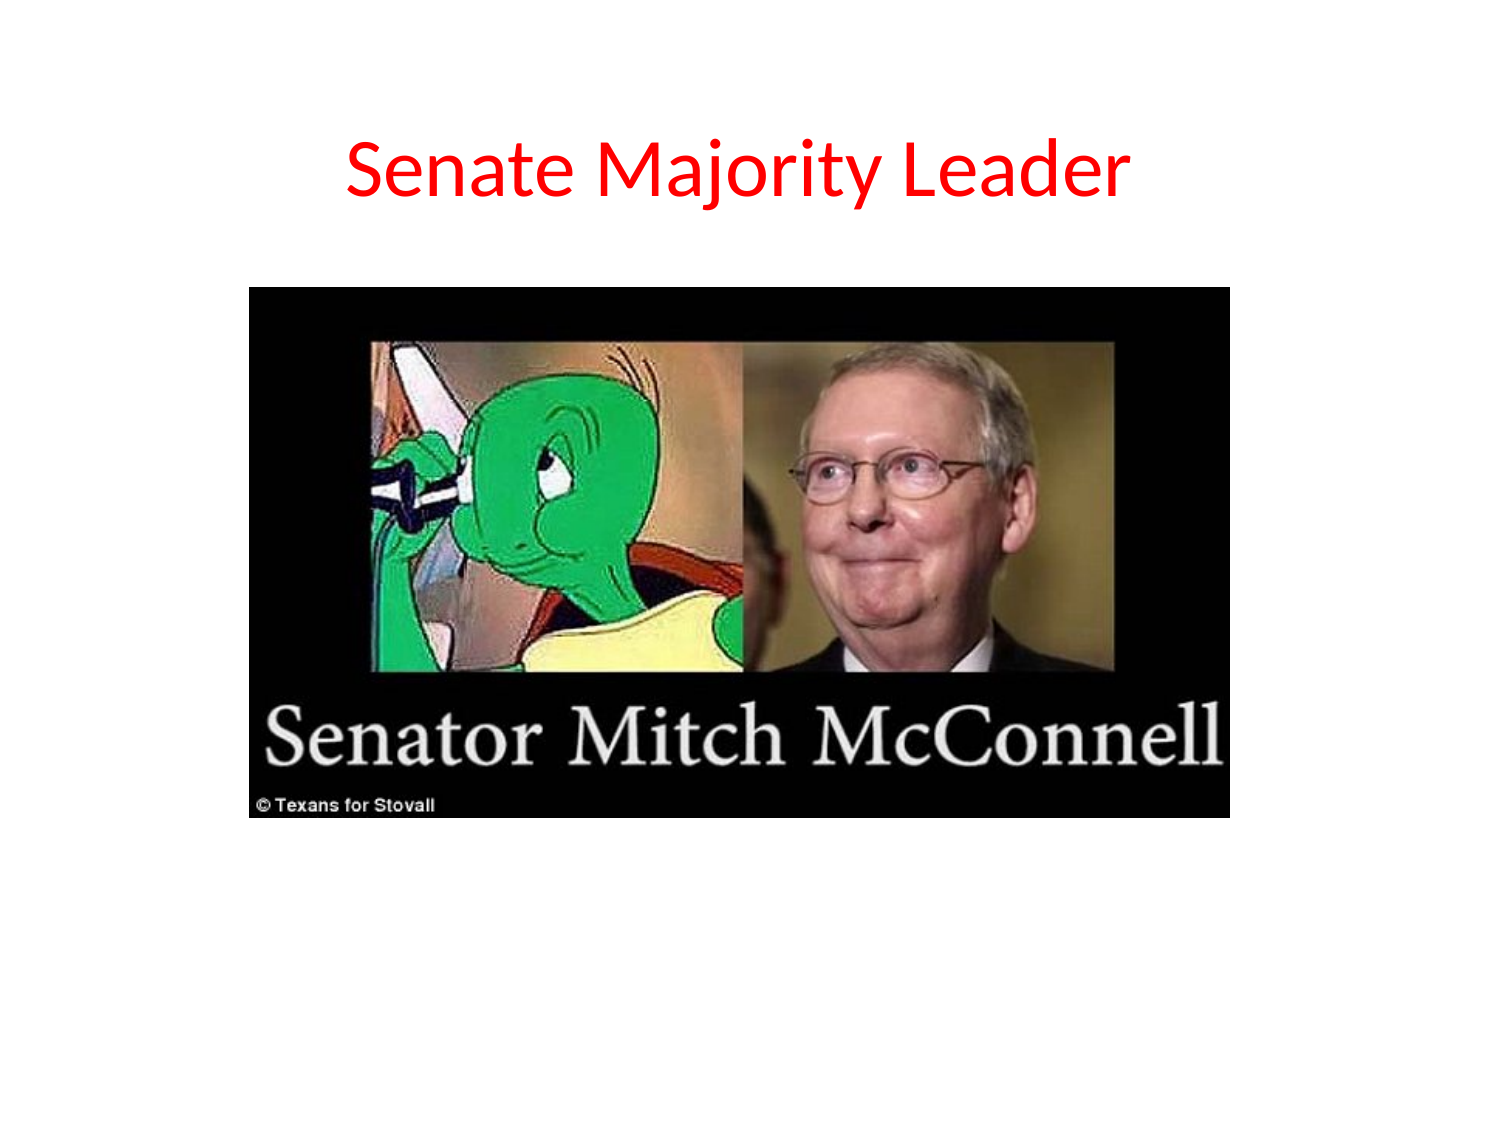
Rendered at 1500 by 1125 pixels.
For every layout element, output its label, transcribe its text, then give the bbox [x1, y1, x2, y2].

picture [249, 287, 1230, 818]
text_box Senate Majority Leader [302, 105, 1178, 220]
